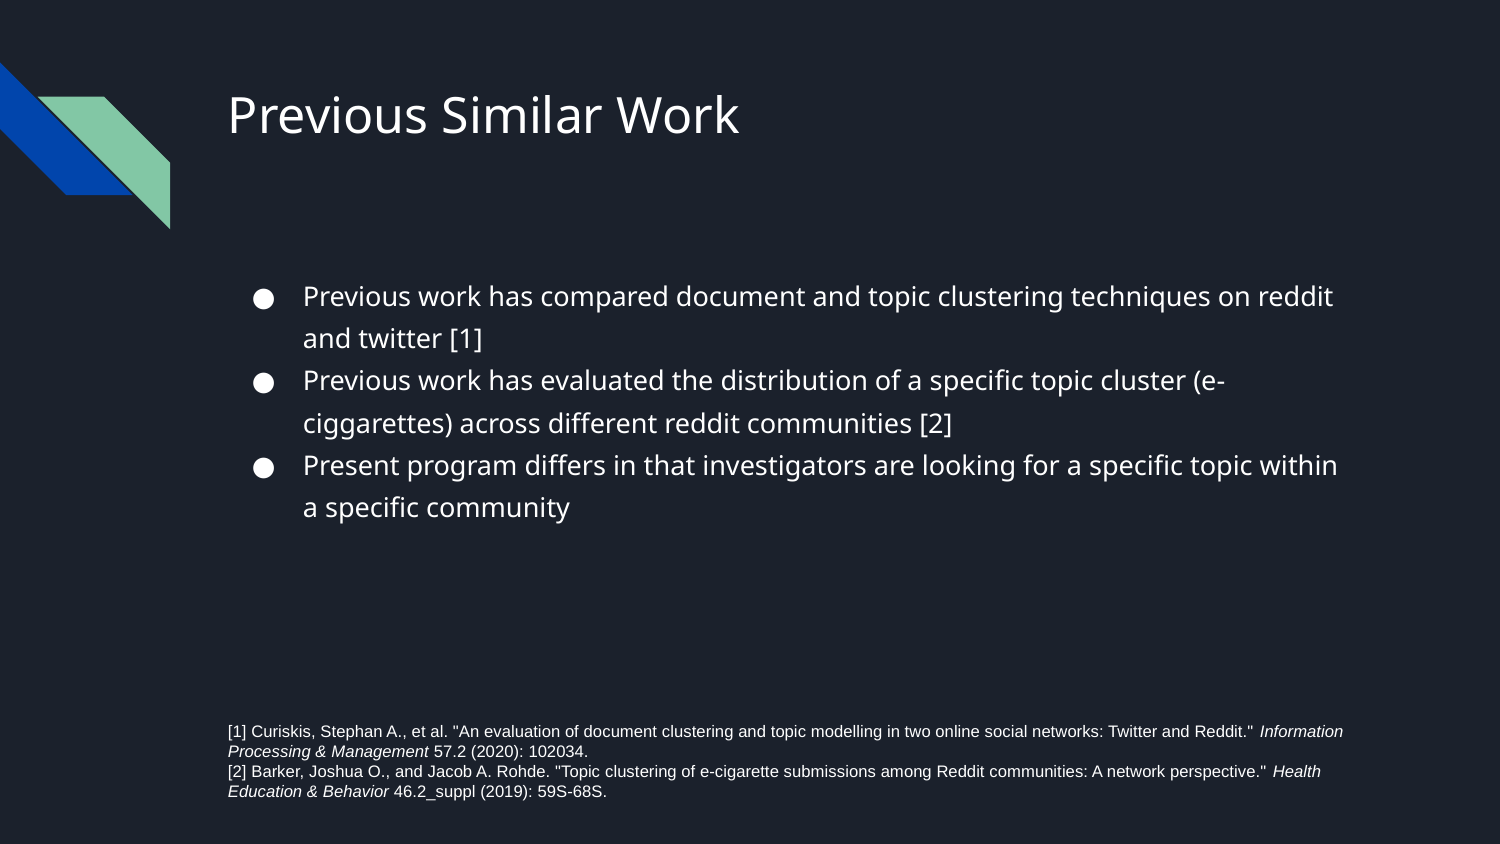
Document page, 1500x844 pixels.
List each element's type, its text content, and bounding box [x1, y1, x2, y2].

title Previous Similar Work [212, 64, 1368, 215]
list Previous work has compared document and topic clustering techniques on reddit and twitter [1] Previous work has evaluated the distribution of a specific topic cluster (e-ciggarettes) across different reddit communities [2] Present program differs in that investigators are looking for a specific topic within a specific community [212, 257, 1368, 705]
text_box [1] Curiskis, Stephan A., et al. "An evaluation of document clustering and topic modelling in two online social networks: Twitter and Reddit." Information Processing & Management 57.2 (2020): 102034. [2] Barker, Joshua O., and Jacob A. Rohde. "Topic clustering of e-cigarette submissions among Reddit communities: A network perspective." Health Education & Behavior 46.2_suppl (2019): 59S-68S. [212, 705, 1368, 816]
